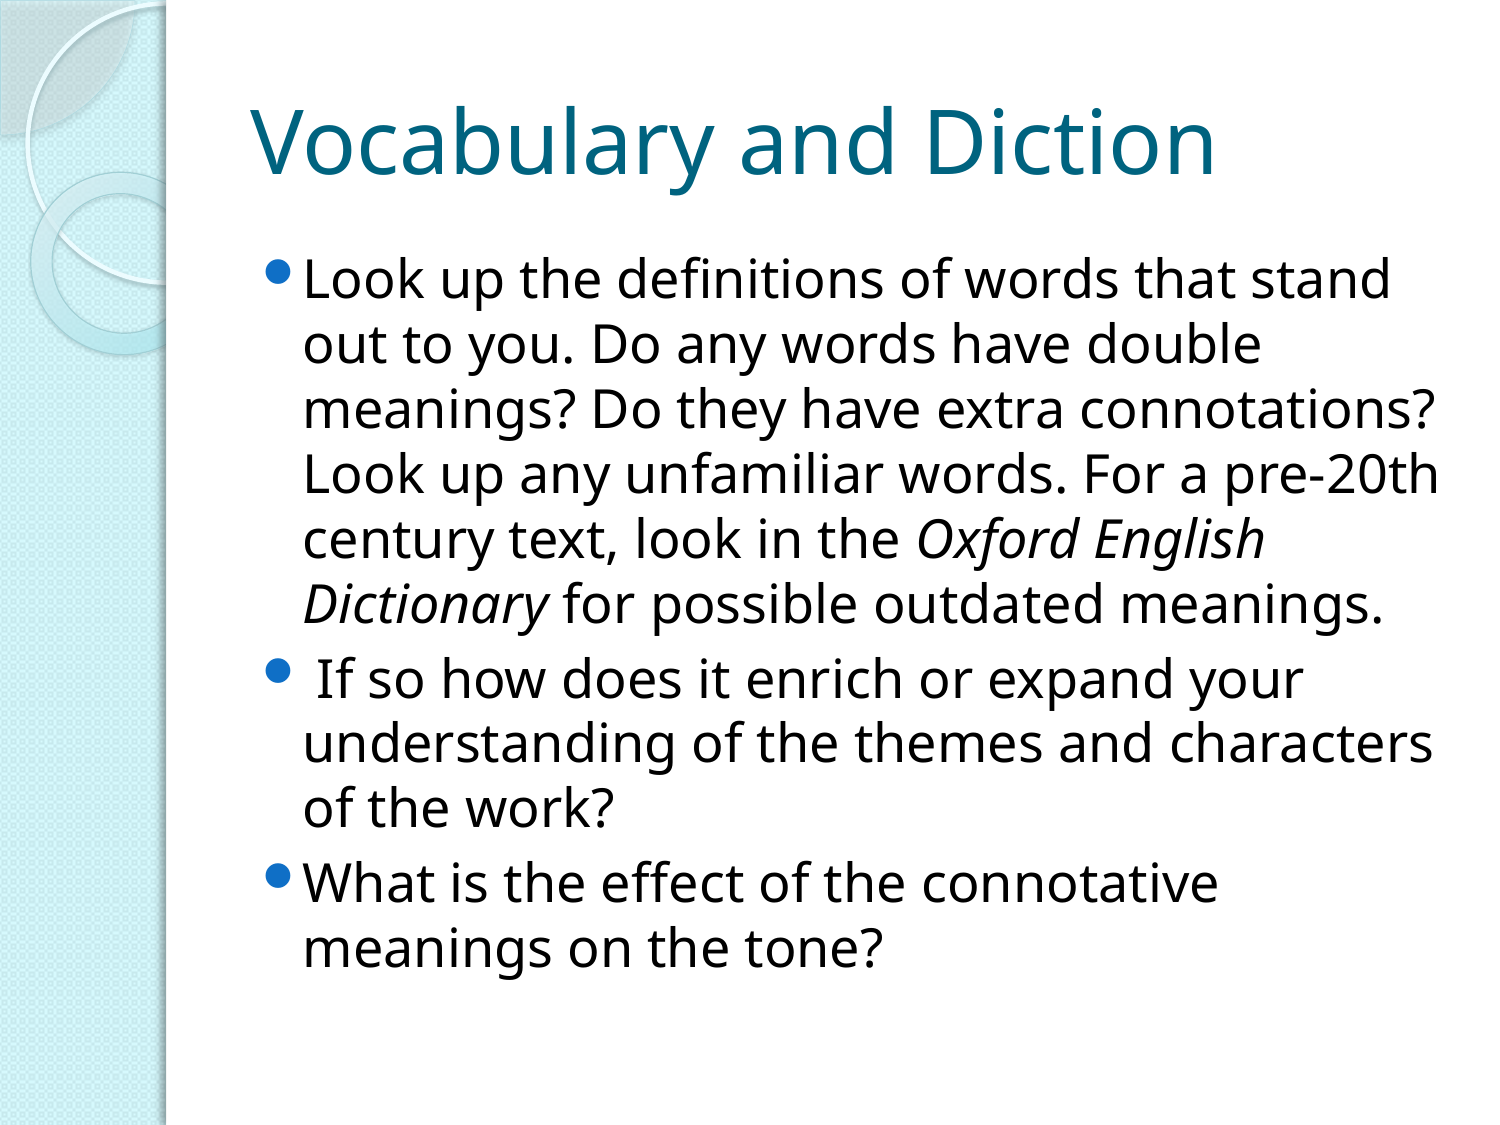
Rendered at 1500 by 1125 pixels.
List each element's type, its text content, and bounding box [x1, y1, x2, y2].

list Look up the definitions of words that stand out to you. Do any words have double meanings? Do they have extra connotations? Look up any unfamiliar words. For a pre-20th century text, look in the Oxford English Dictionary for possible outdated meanings. If so how does it enrich or expand your understanding of the themes and characters of the work? What is the effect of the connotative meanings on the tone? [235, 237, 1466, 1025]
title Vocabulary and Diction [235, 45, 1466, 233]
